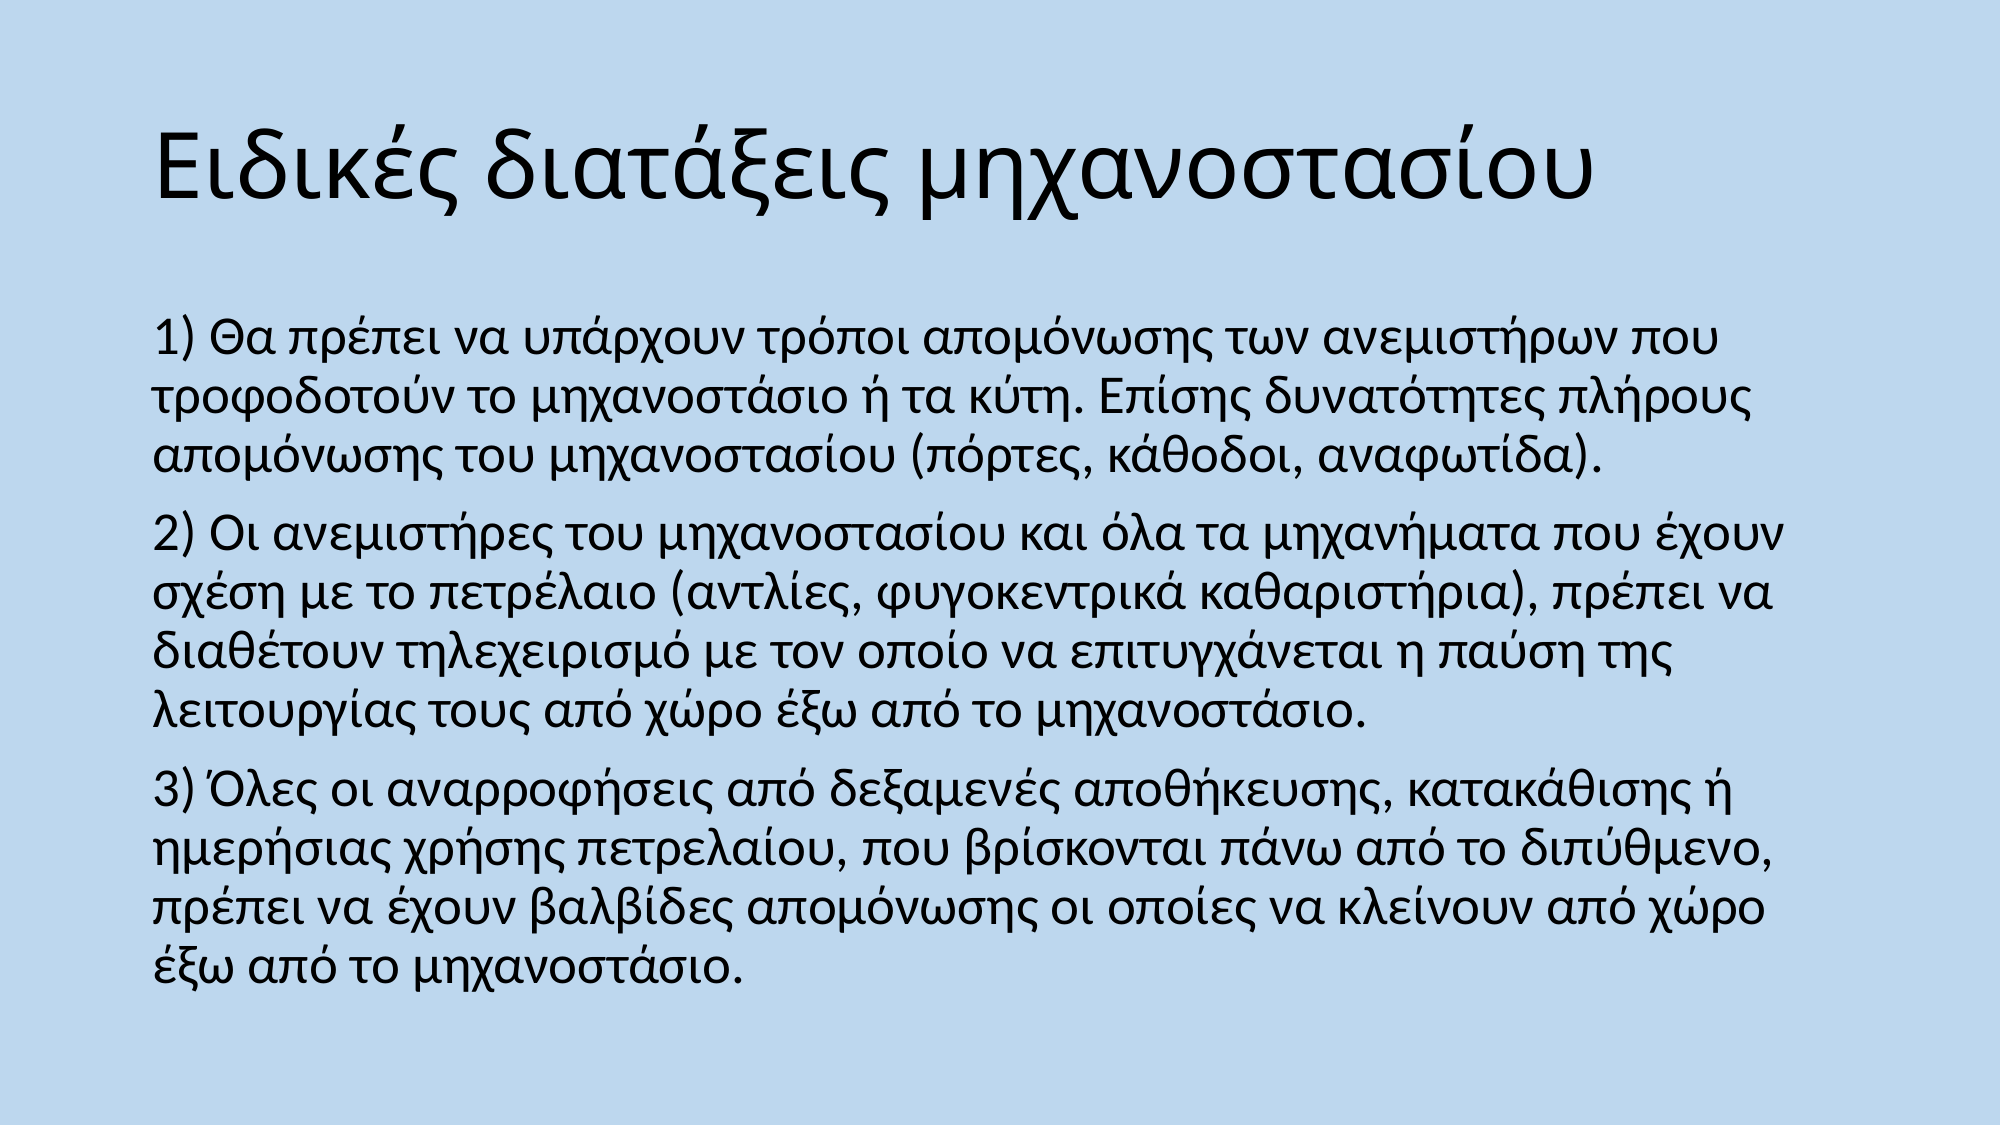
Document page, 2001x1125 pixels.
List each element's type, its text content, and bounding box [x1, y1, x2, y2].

list 1) Θα πρέπει να υπάρχουν τρόποι απομόνωσης των ανεμιστήρων που τροφοδοτούν το μηχανοστάσιο ή τα κύτη. Επίσης δυνατότητες πλήρους απομόνωσης του μηχανοστασίου (πόρτες, κάθοδοι, αναφωτίδα). 2) Οι ανεμιστήρες του μηχανοστασίου και όλα τα μηχανήματα που έχουν σχέση με το πετρέλαιο (αντλίες, φυγοκεντρικά καθαριστήρια), πρέπει να διαθέτουν τηλεχειρισμό με τον οποίο να επιτυγχάνεται η παύση της λειτουργίας τους από χώρο έξω από το μηχανοστάσιο. 3) Όλες οι αναρροφήσεις από δεξαμενές αποθήκευσης, κατακάθισης ή ημερήσιας χρήσης πετρελαίου, που βρίσκονται πάνω από το διπύθμενο, πρέπει να έχουν βαλβίδες απομόνωσης οι οποίες να κλείνουν από χώρο έξω από το μηχανοστάσιο. [137, 299, 1863, 1014]
title Ειδικές διατάξεις μηχανοστασίου [137, 59, 1863, 278]
